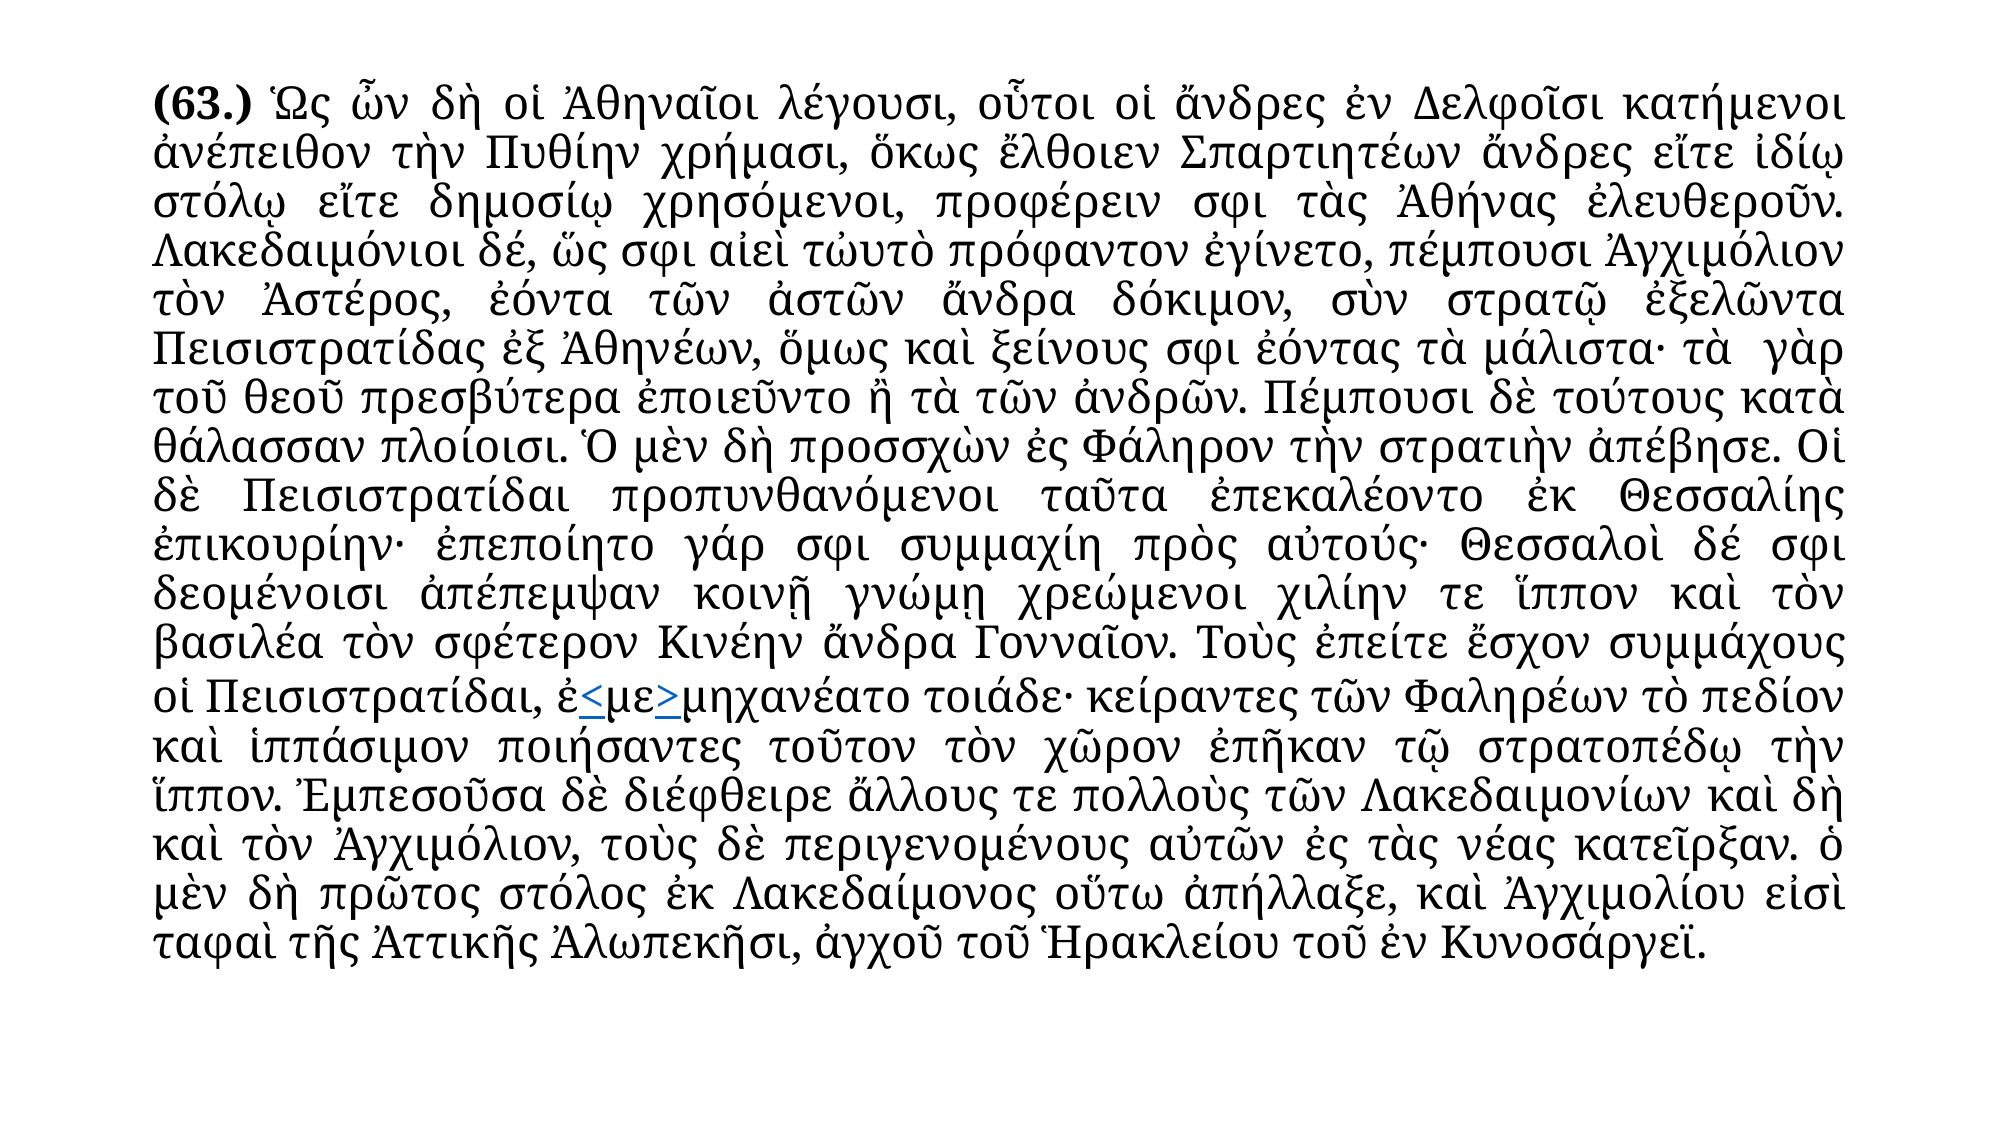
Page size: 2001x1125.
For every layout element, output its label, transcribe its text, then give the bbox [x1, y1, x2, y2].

list (63.) Ὡς ὦν δὴ οἱ Ἀθηναῖοι λέγουσι, οὗτοι οἱ ἄνδρες ἐν Δελφοῖσι κατήμενοι ἀνέπειθον τὴν Πυθίην χρήμασι, ὅκως ἔλθοιεν Σπαρτιητέων ἄνδρες εἴτε ἰδίῳ στόλῳ εἴτε δημοσίῳ χρησόμενοι, προφέρειν σφι τὰς Ἀθήνας ἐλευθεροῦν. Λακεδαιμόνιοι δέ, ὥς σφι αἰεὶ τὠυτὸ πρόφαντον ἐγίνετο, πέμπουσι Ἀγχιμόλιον τὸν Ἀστέρος, ἐόντα τῶν ἀστῶν ἄνδρα δόκιμον, σὺν στρατῷ ἐξελῶντα Πεισιστρατίδας ἐξ Ἀθηνέων, ὅμως καὶ ξείνους σφι ἐόντας τὰ μάλιστα· τὰ γὰρ τοῦ θεοῦ πρεσβύτερα ἐποιεῦντο ἢ τὰ τῶν ἀνδρῶν. Πέμπουσι δὲ τούτους κατὰ θάλασσαν πλοίοισι. Ὁ μὲν δὴ προσσχὼν ἐς Φάληρον τὴν στρατιὴν ἀπέβησε. Οἱ δὲ Πεισιστρατίδαι προπυνθανόμενοι ταῦτα ἐπεκαλέοντο ἐκ Θεσσαλίης ἐπικουρίην· ἐπεποίητο γάρ σφι συμμαχίη πρὸς αὐτούς· Θεσσαλοὶ δέ σφι δεομένοισι ἀπέπεμψαν κοινῇ γνώμῃ χρεώμενοι χιλίην τε ἵππον καὶ τὸν βασιλέα τὸν σφέτερον Κινέην ἄνδρα Γονναῖον. Τοὺς ἐπείτε ἔσχον συμμάχους οἱ Πεισιστρατίδαι, ἐ<με>μηχανέατο τοιάδε· κείραντες τῶν Φαληρέων τὸ πεδίον καὶ ἱππάσιμον ποιήσαντες τοῦτον τὸν χῶρον ἐπῆκαν τῷ στρατοπέδῳ τὴν ἵππον. Ἐμπεσοῦσα δὲ διέφθειρε ἄλλους τε πολλοὺς τῶν Λακεδαιμονίων καὶ δὴ καὶ τὸν Ἀγχιμόλιον, τοὺς δὲ περιγενομένους αὐτῶν ἐς τὰς νέας κατεῖρξαν. ὁ μὲν δὴ πρῶτος στόλος ἐκ Λακεδαίμονος οὕτω ἀπήλλαξε, καὶ Ἀγχιμολίου εἰσὶ ταφαὶ τῆς Ἀττικῆς Ἀλωπεκῆσι, ἀγχοῦ τοῦ Ἡρακλείου τοῦ ἐν Κυνοσάργεϊ. [137, 72, 1863, 1014]
